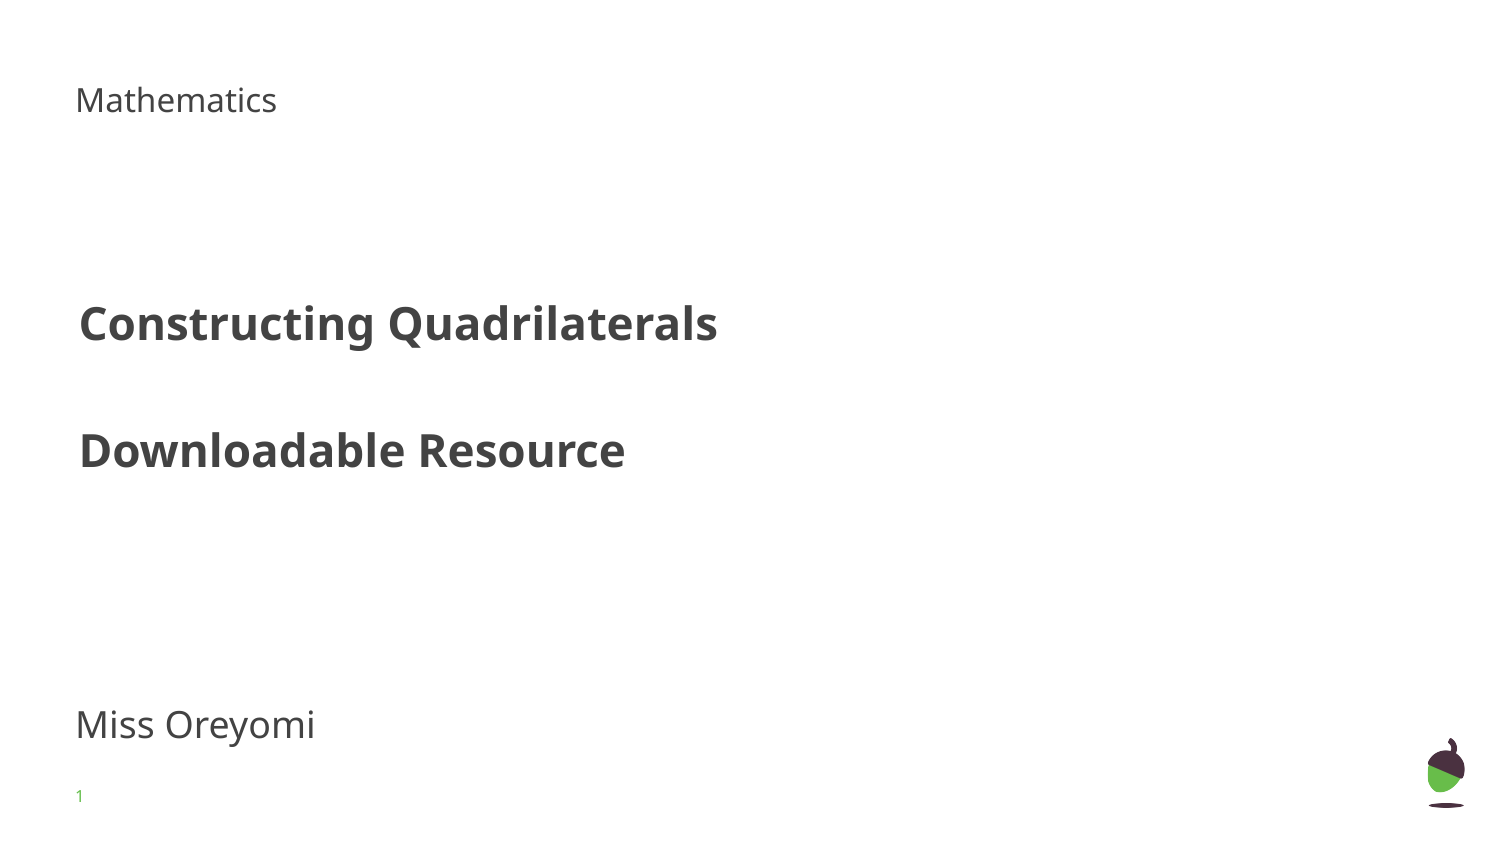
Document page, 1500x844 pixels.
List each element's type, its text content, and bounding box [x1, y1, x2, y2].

slide_number ‹#› [75, 786, 194, 816]
text_box Miss Oreyomi [75, 693, 353, 756]
picture [1427, 738, 1465, 808]
title Constructing Quadrilaterals Downloadable Resource [78, 286, 1428, 589]
subtitle Mathematics [75, 72, 1425, 134]
